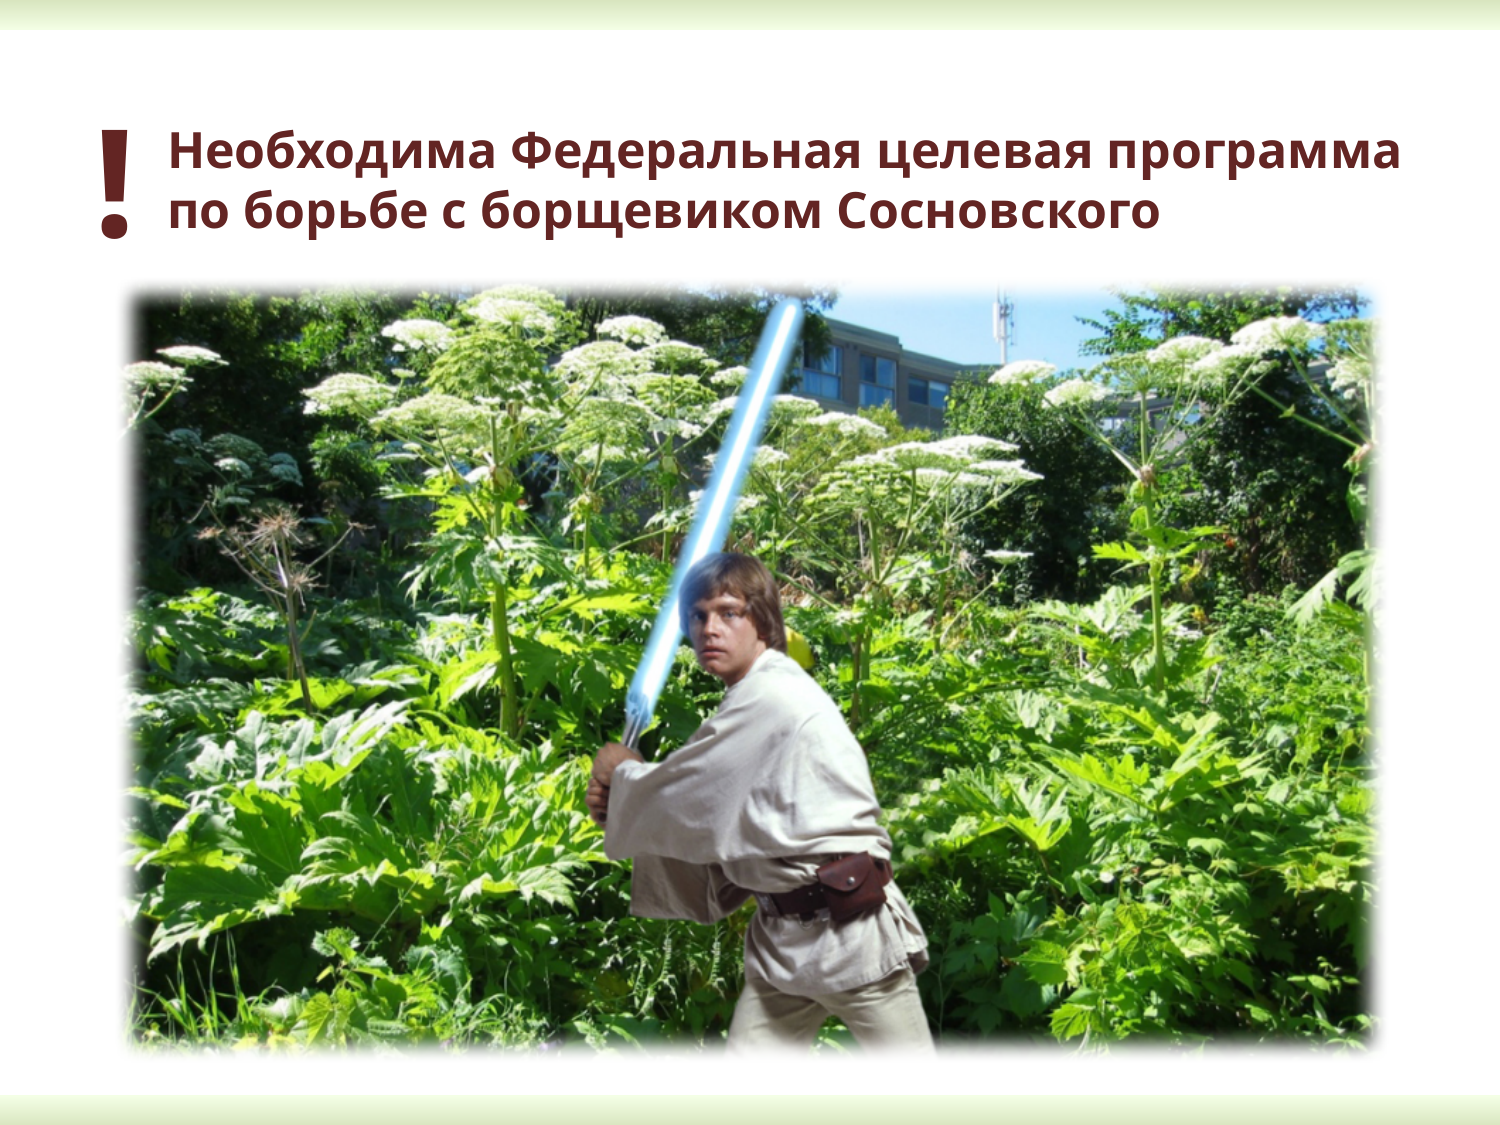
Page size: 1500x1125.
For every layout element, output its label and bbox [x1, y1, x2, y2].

text_box [78, 80, 1432, 278]
picture [115, 277, 1389, 1063]
text_box [0, 0, 1500, 1125]
